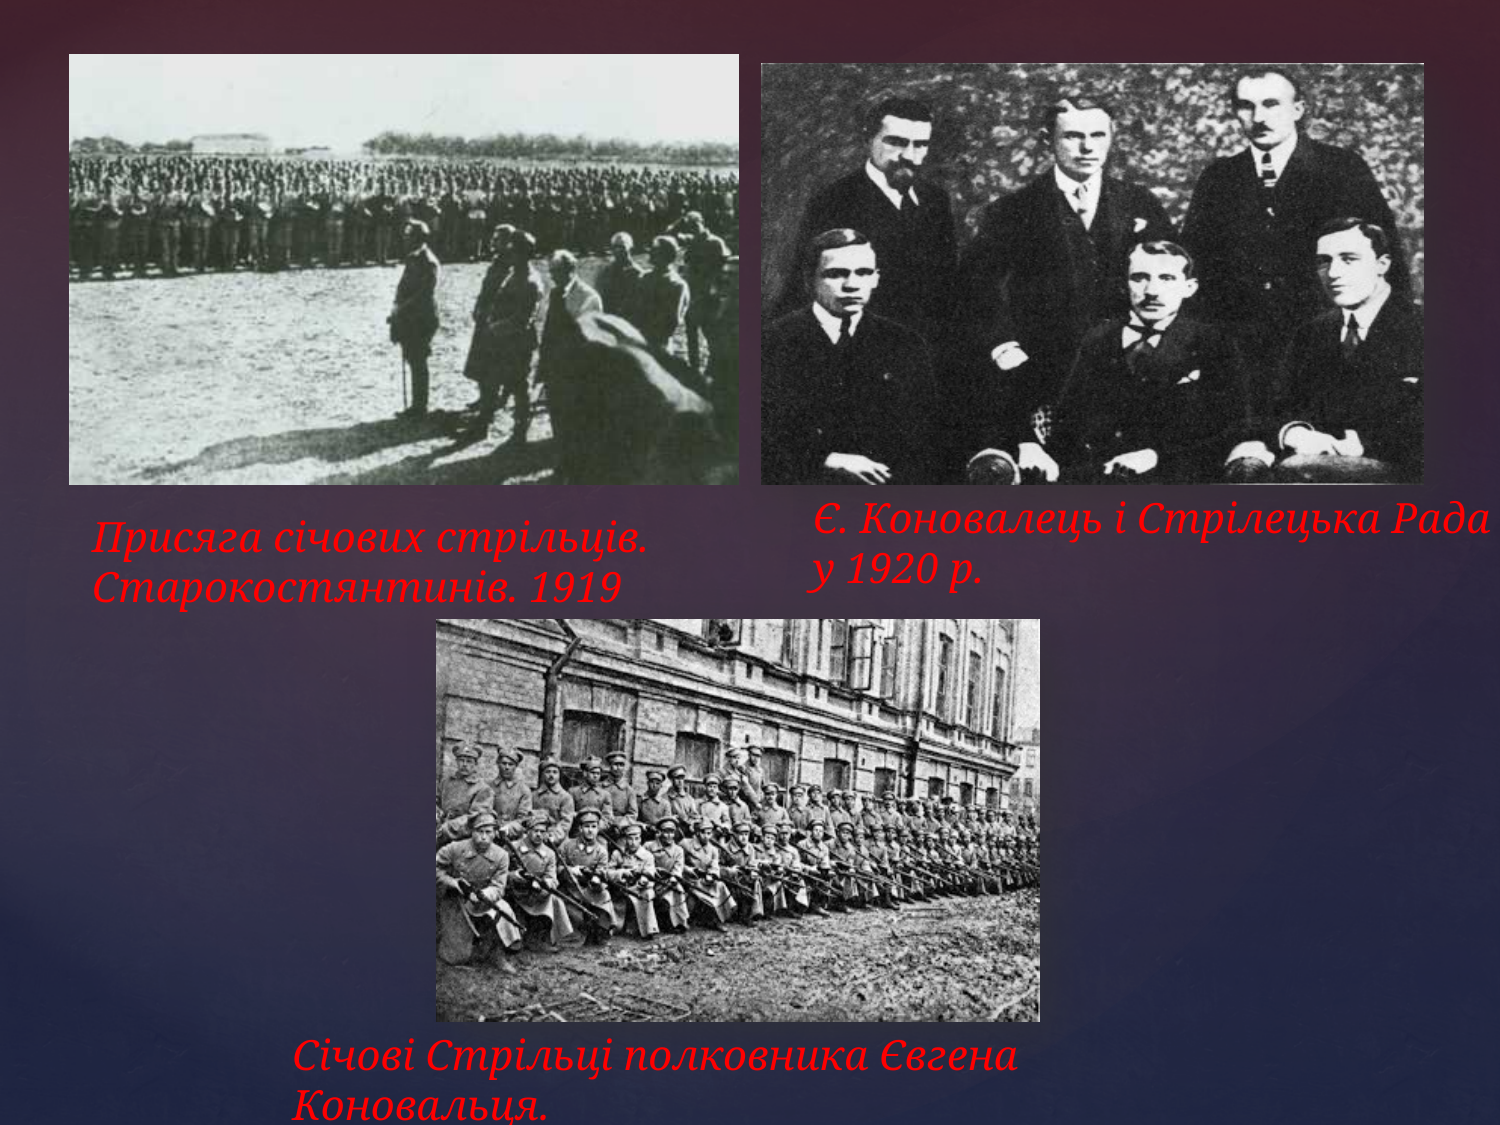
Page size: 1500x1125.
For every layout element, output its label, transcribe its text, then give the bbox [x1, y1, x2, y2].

text_box Січові Стрільці полковника Євгена Коновальця. [277, 1021, 1199, 1125]
picture [436, 618, 1040, 1022]
text_box Є. Коновалець і Стрілецька Рада у 1920 р. [798, 484, 1500, 599]
picture [761, 63, 1424, 485]
picture [68, 53, 739, 485]
text_box Присяга січових стрільців. Старокостянтинів. 1919 [77, 503, 824, 618]
